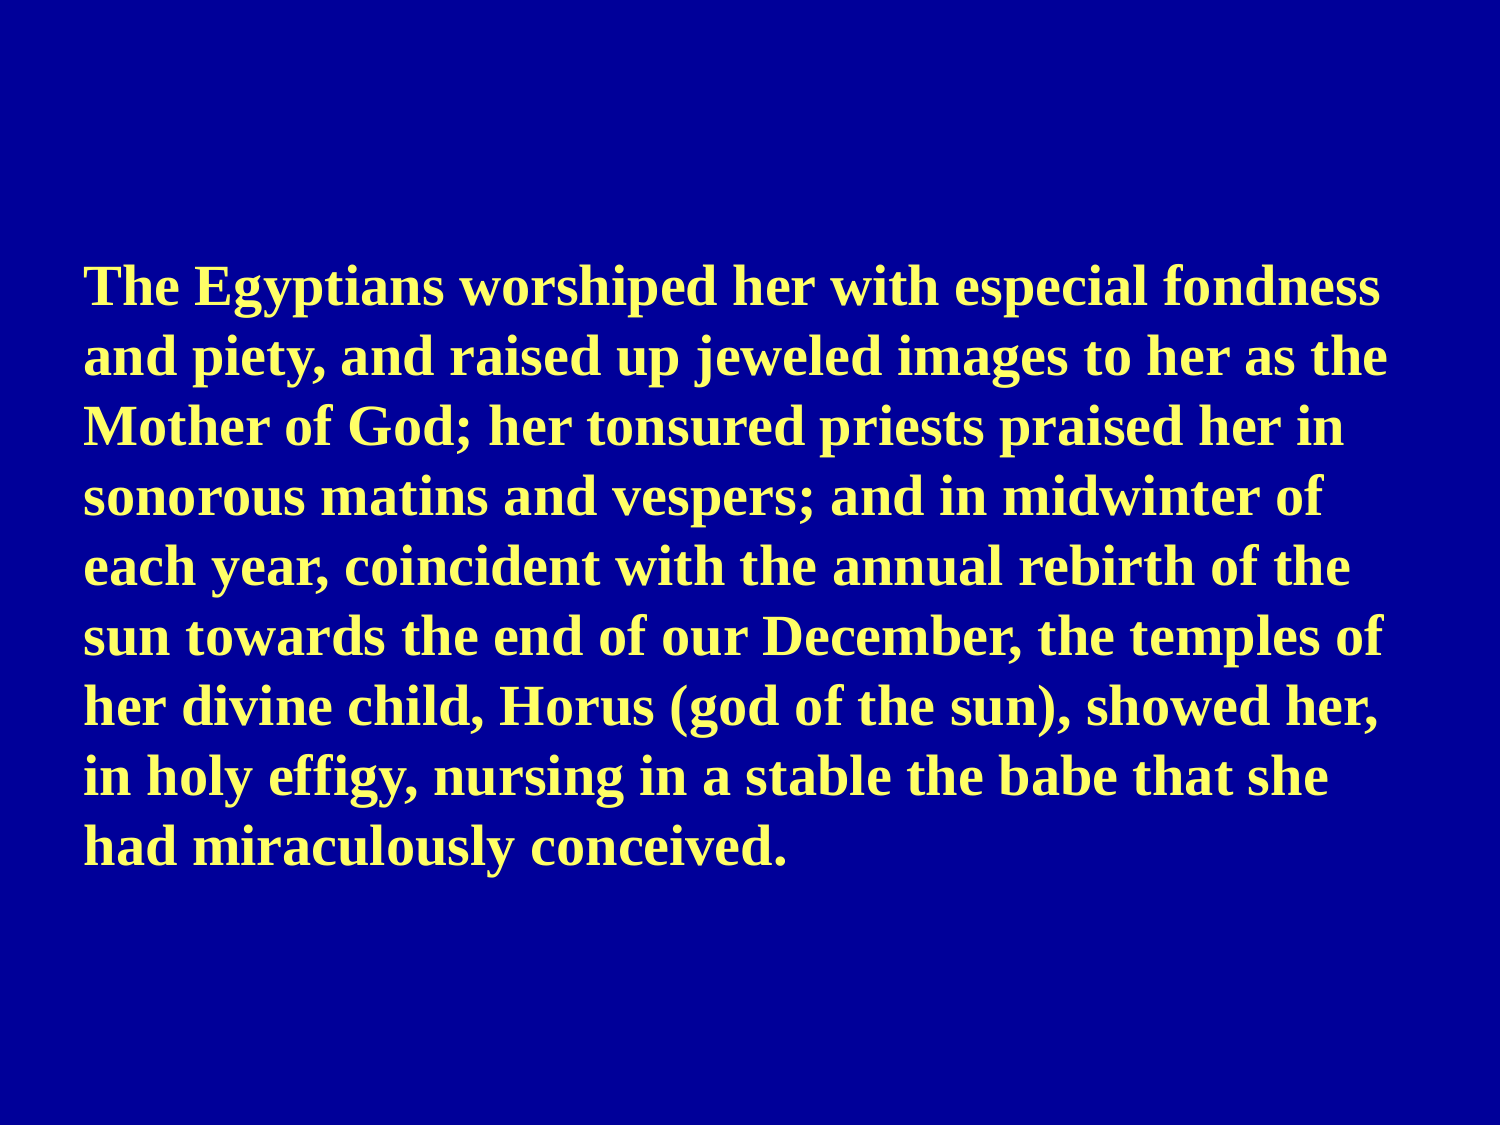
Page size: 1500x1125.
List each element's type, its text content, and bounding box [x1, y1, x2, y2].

text_box The Egyptians worshiped her with especial fondness and piety, and raised up jeweled images to her as the Mother of God; her tonsured priests praised her in sonorous matins and vespers; and in midwinter of each year, coincident with the annual rebirth of the sun towards the end of our December, the temples of her divine child, Horus (god of the sun), showed her, in holy effigy, nursing in a stable the babe that she had miraculously conceived. [68, 240, 1432, 885]
